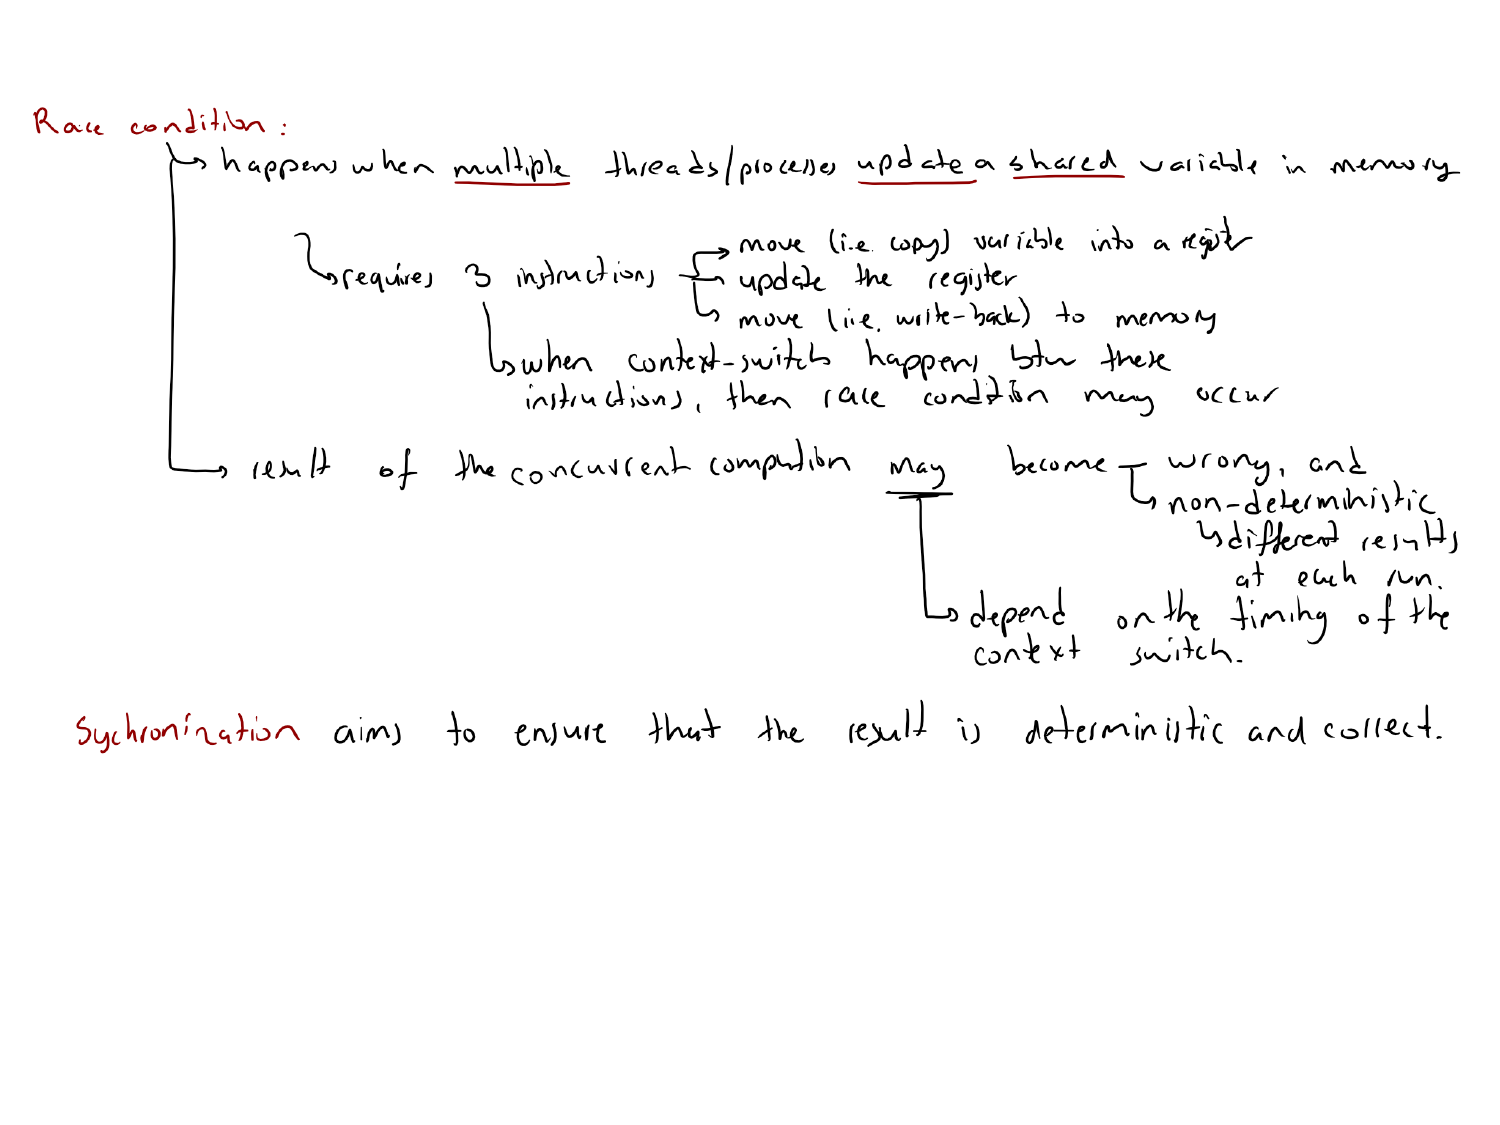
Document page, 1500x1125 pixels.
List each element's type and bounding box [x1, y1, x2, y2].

picture [25, 82, 1500, 778]
